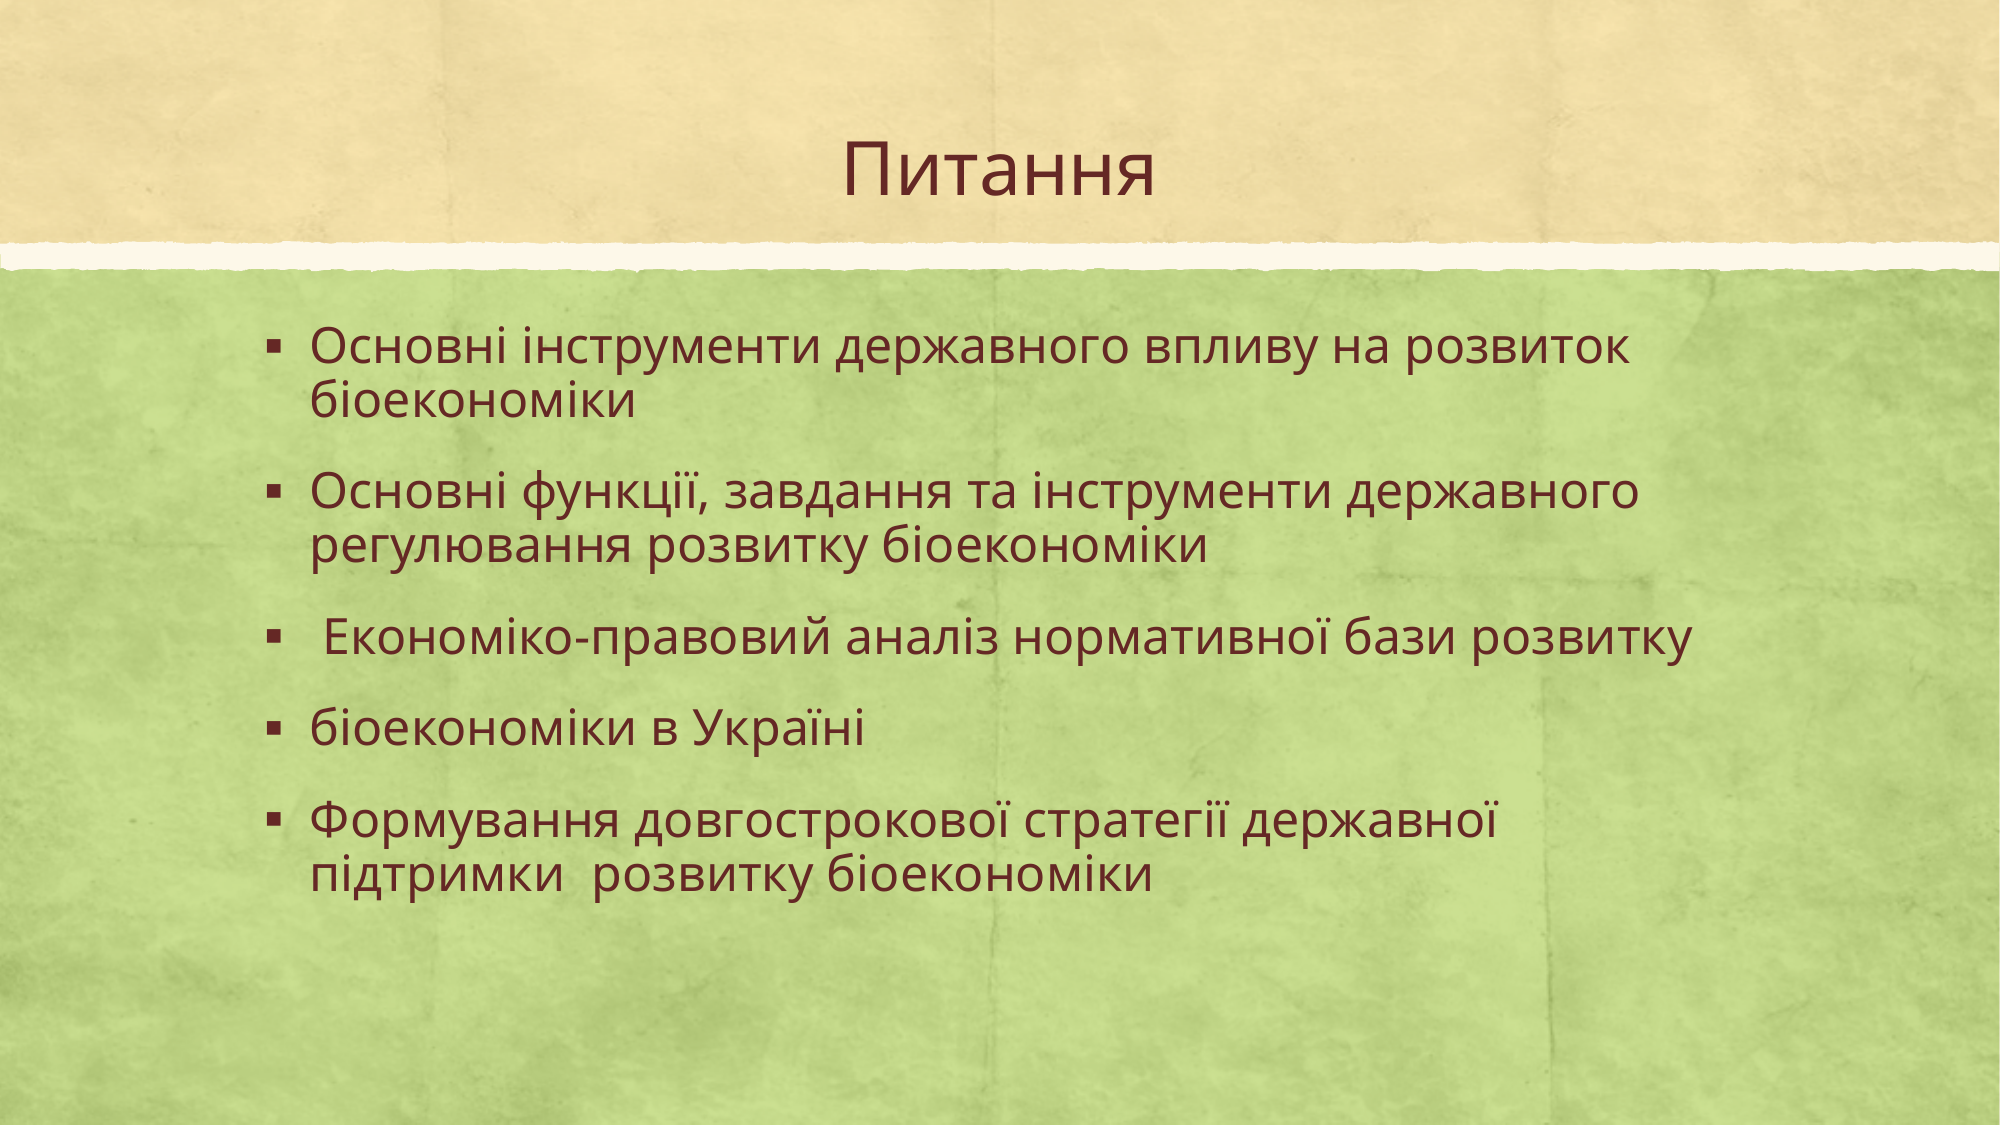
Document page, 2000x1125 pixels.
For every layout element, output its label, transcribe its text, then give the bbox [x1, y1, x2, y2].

title Питання [249, 31, 1750, 219]
list Основні інструменти державного впливу на розвиток біоекономіки Основні функції, завдання та інструменти державного регулювання розвитку біоекономіки Економіко-правовий аналіз нормативної бази розвитку біоекономіки в Україні Формування довгострокової стратегії державної підтримки розвитку біоекономіки [249, 312, 1750, 1013]
